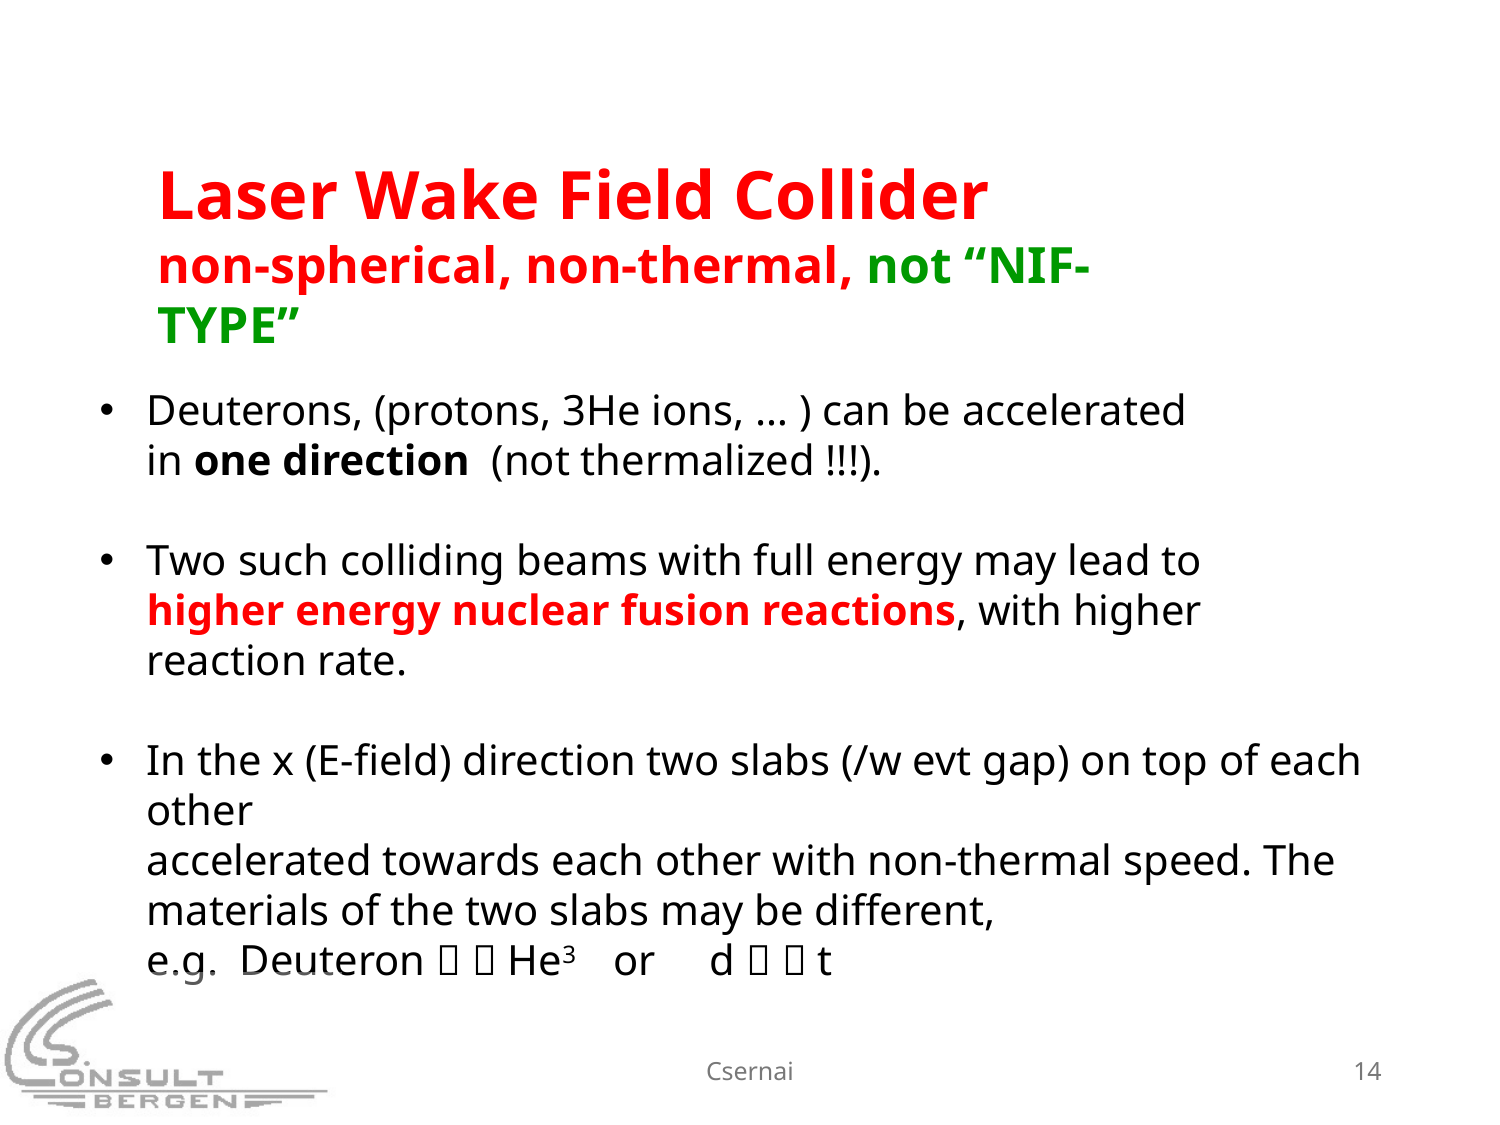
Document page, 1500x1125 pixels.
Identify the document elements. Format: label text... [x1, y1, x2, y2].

text_box Laser Wake Field Collider non-spherical, non-thermal, not “NIF-TYPE” [142, 145, 1181, 361]
text_box Deuterons, (protons, 3He ions, … ) can be accelerated in one direction (not thermalized !!!). Two such colliding beams with full energy may lead to higher energy nuclear fusion reactions, with higher reaction rate. In the x (E-field) direction two slabs (/w evt gap) on top of each other accelerated towards each other with non-thermal speed. The materials of the two slabs may be different, e.g. Deuteron   He3 or d   t [84, 376, 1383, 1042]
picture [0, 972, 343, 1120]
slide_number 14 [1059, 1042, 1397, 1103]
footer Csernai [496, 1042, 1004, 1103]
